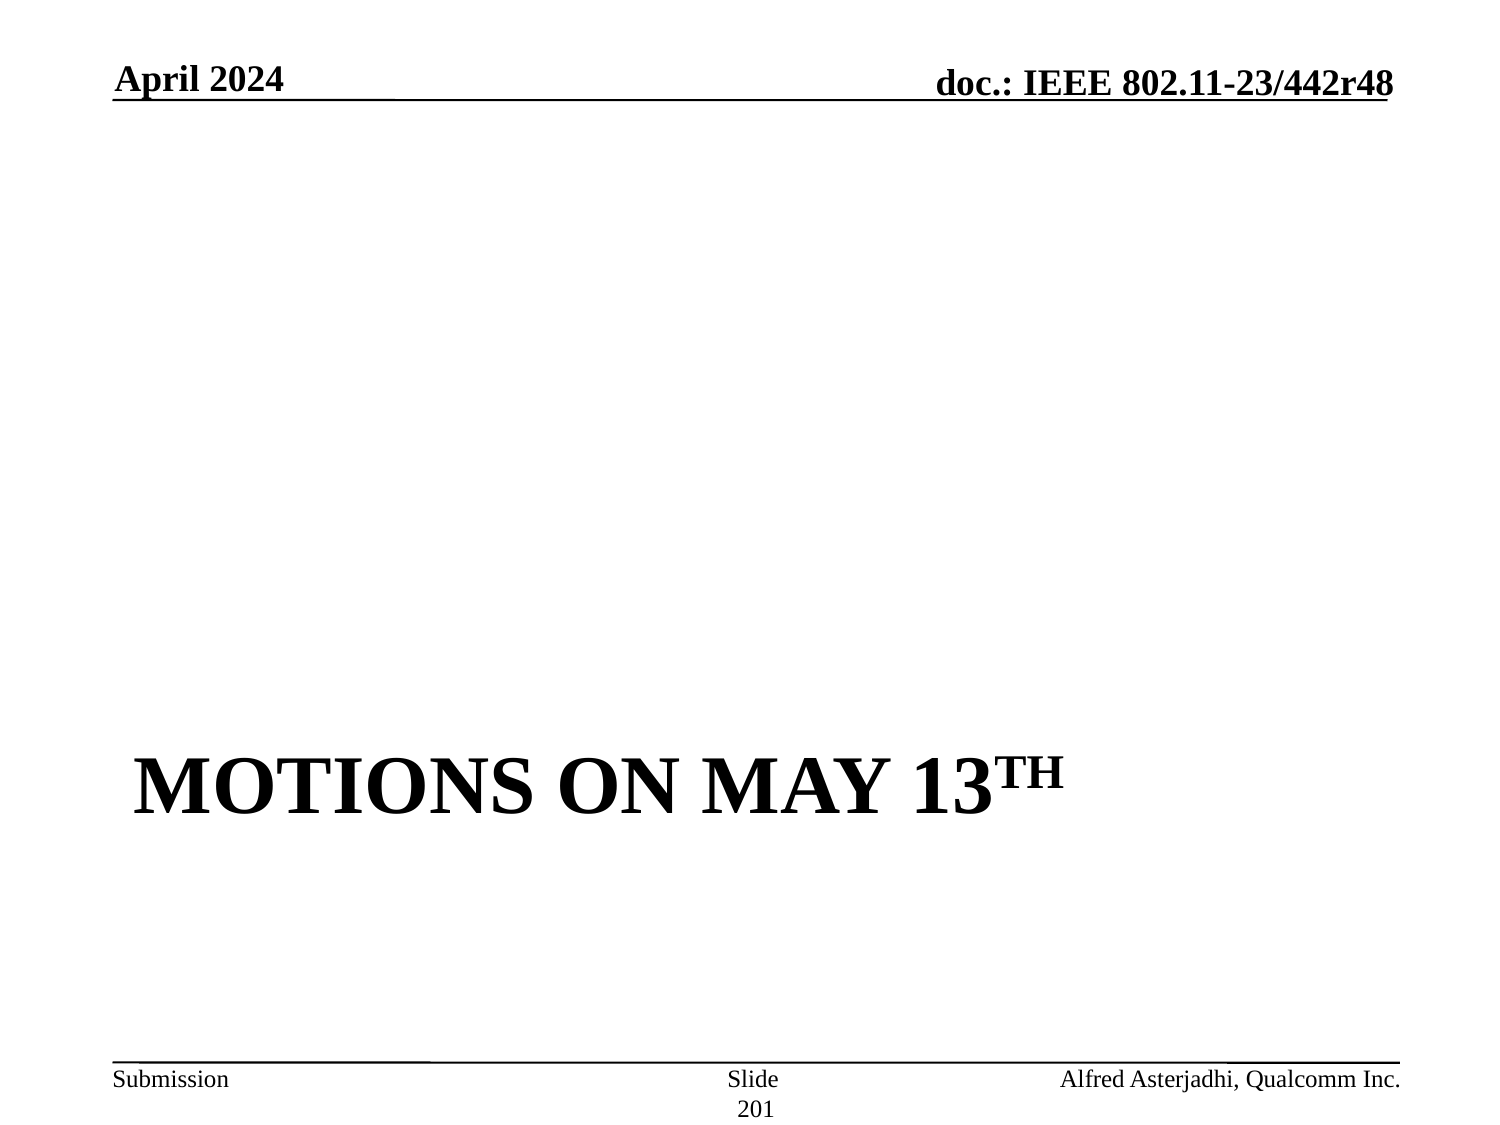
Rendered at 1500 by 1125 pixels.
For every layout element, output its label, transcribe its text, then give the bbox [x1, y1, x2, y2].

slide_number Slide 201 [712, 1061, 800, 1123]
footer Alfred Asterjadhi, Qualcomm Inc. [878, 1061, 1402, 1093]
title Motions on May 13th [118, 722, 1394, 947]
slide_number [114, 54, 423, 100]
